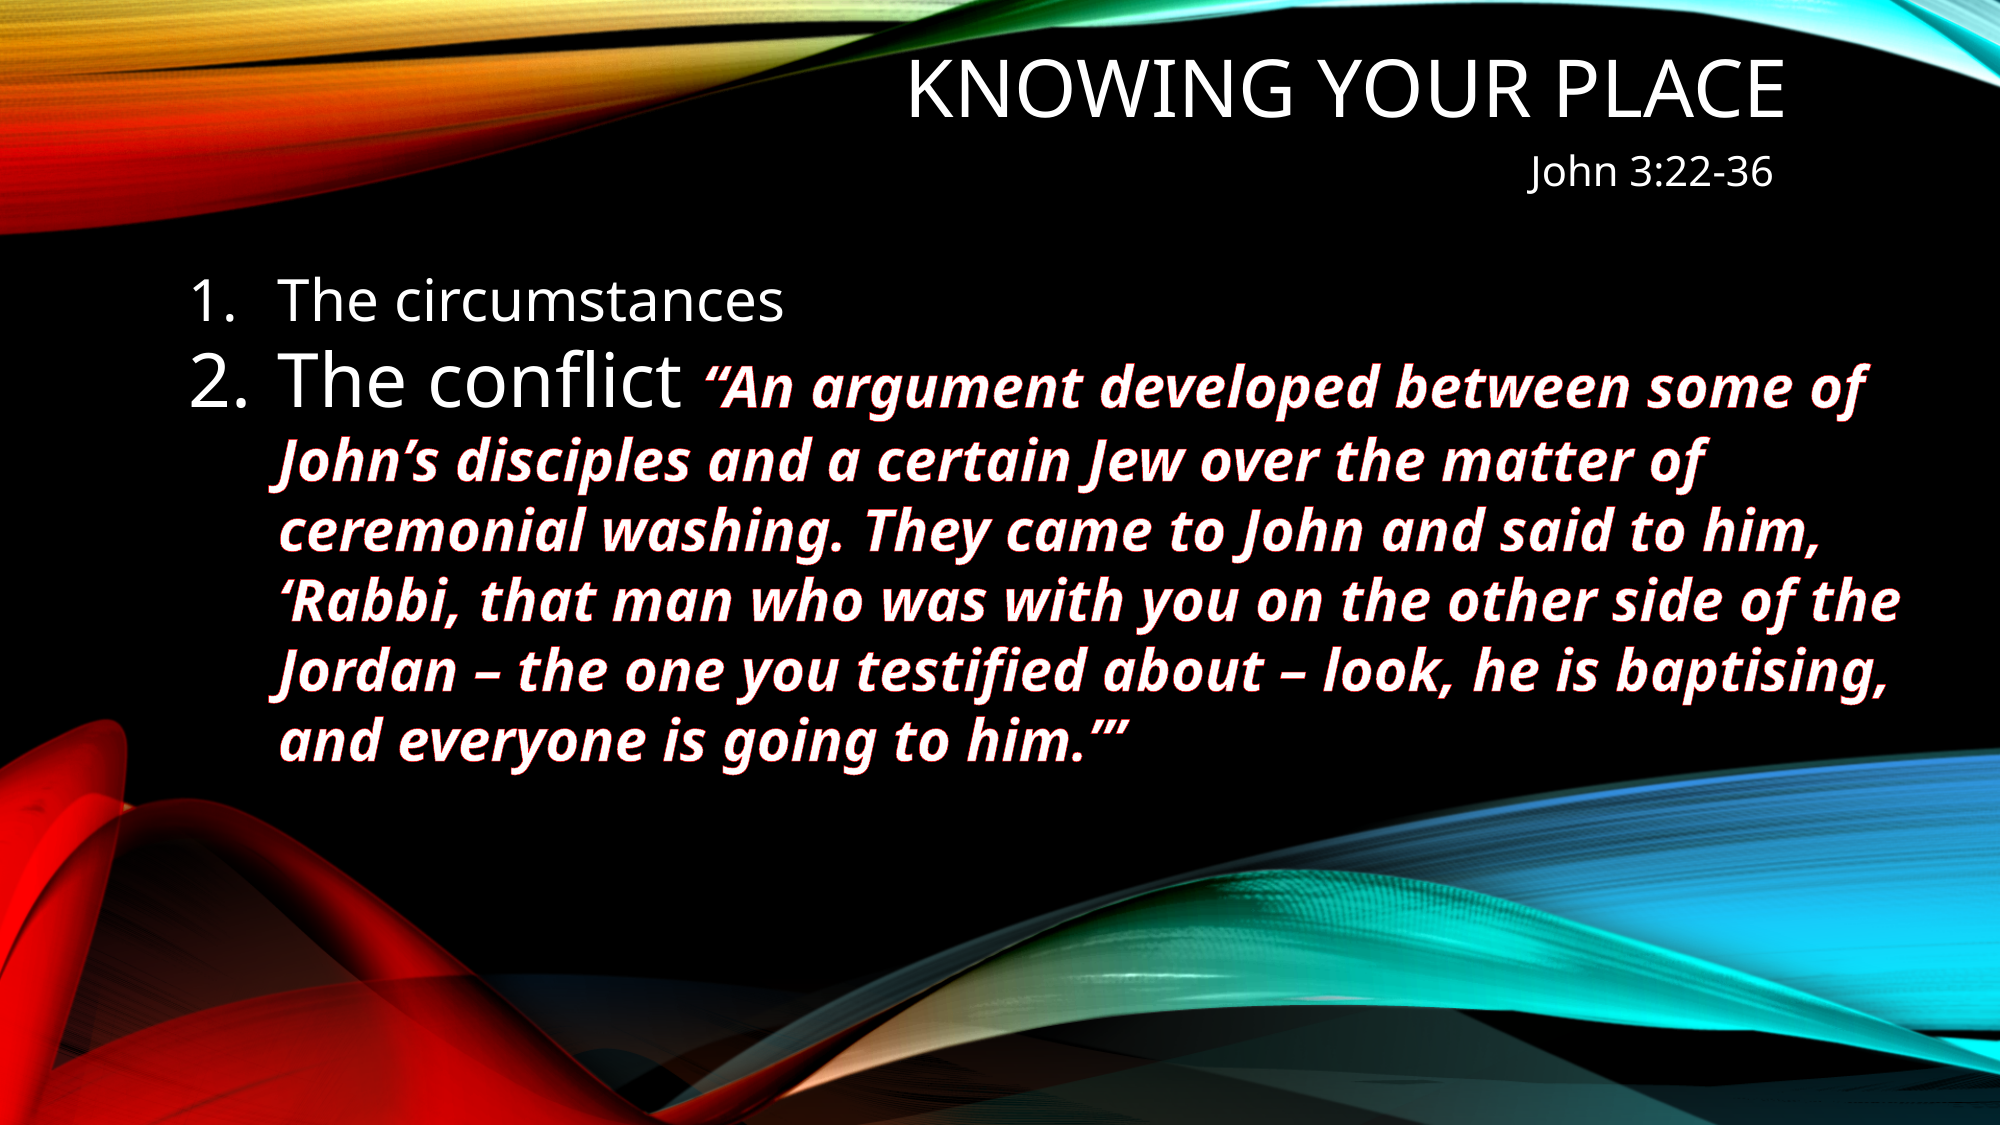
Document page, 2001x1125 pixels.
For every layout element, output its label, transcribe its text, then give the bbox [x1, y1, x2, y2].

subtitle John 3:22-36 [239, 142, 1790, 255]
picture [0, 717, 2000, 1125]
picture [0, 0, 2000, 237]
text_box The circumstances The conflict “An argument developed between some of John’s disciples and a certain Jew over the matter of ceremonial washing. They came to John and said to him, ‘Rabbi, that man who was with you on the other side of the Jordan – the one you testified about – look, he is baptising, and everyone is going to him.’” [174, 255, 1945, 870]
title Knowing your place [278, 41, 1804, 143]
